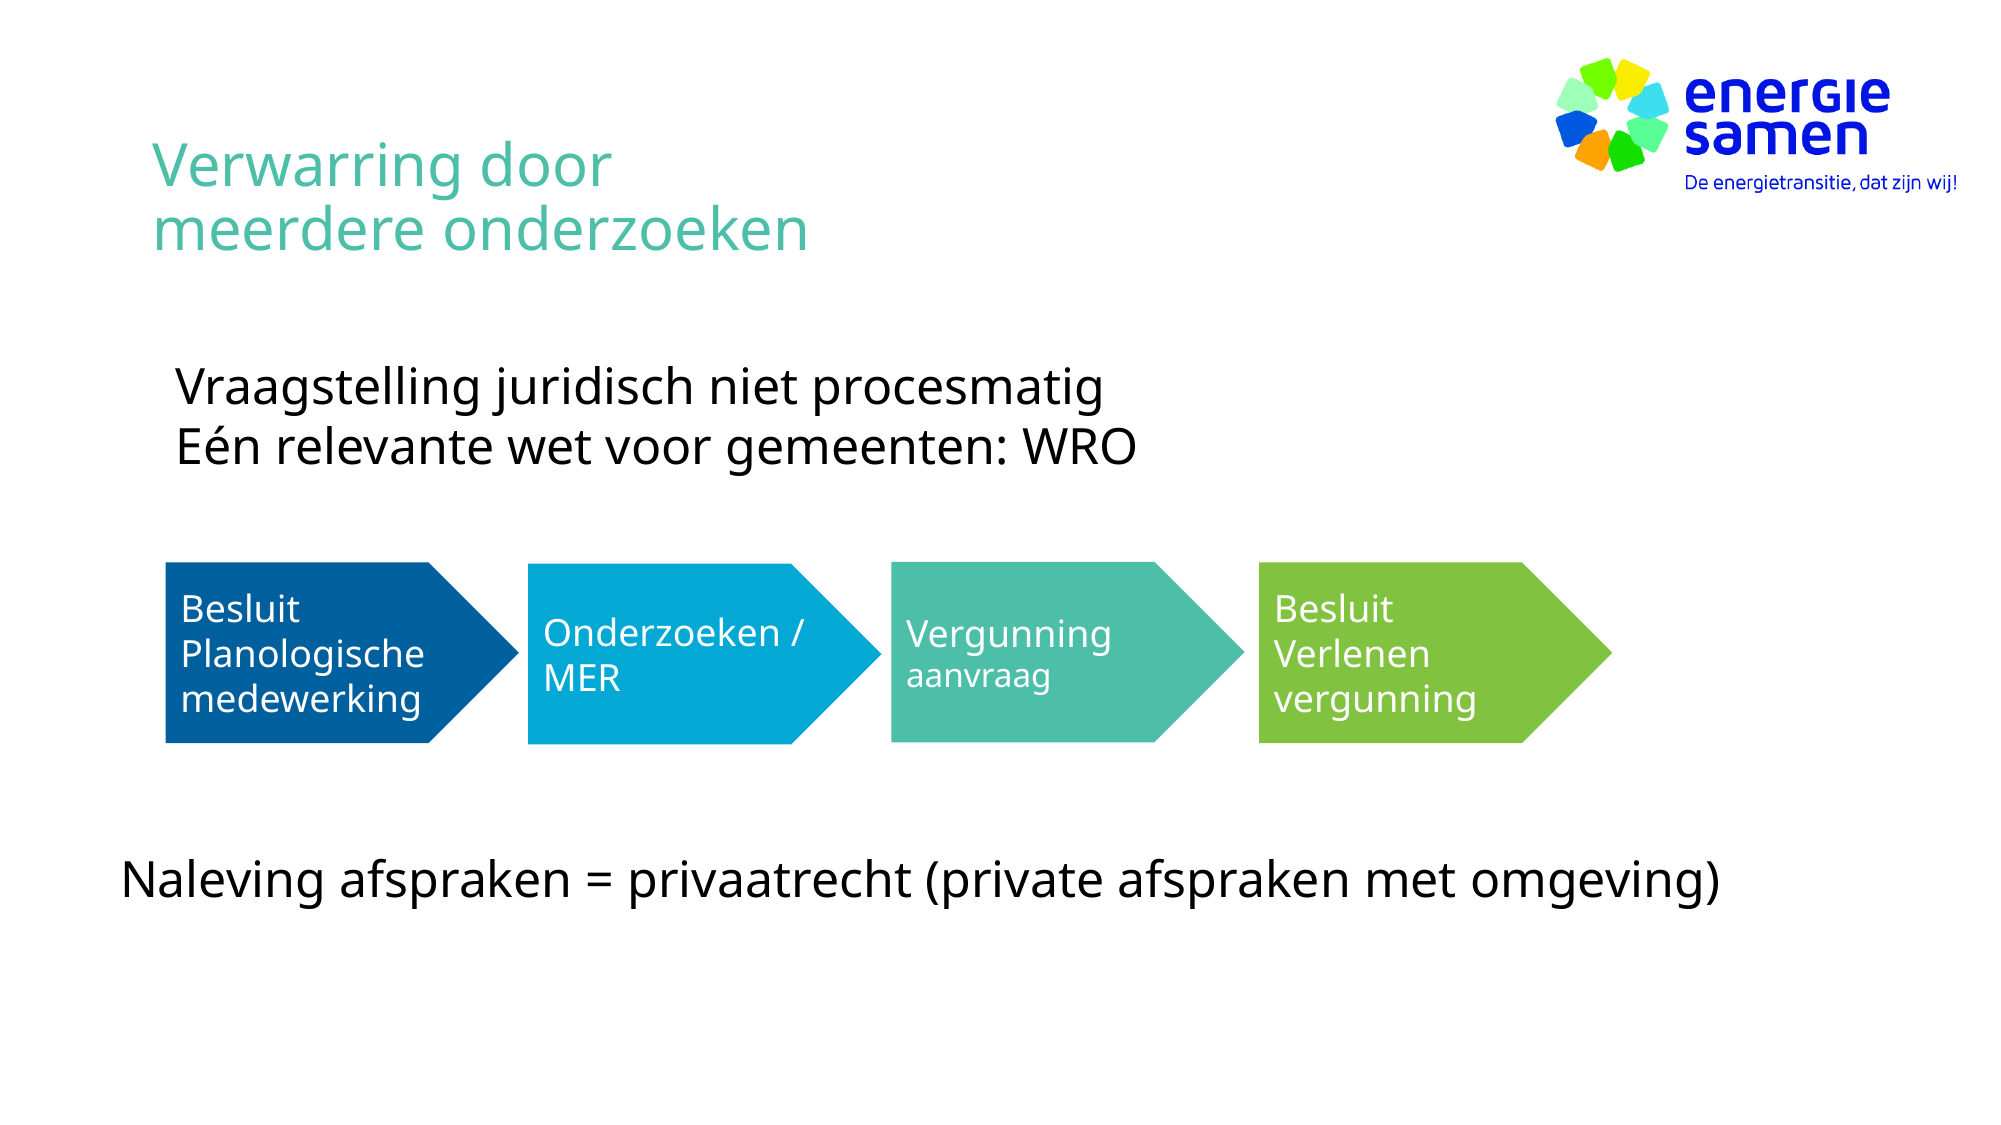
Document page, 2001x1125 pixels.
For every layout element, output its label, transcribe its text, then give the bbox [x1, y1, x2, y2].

text_box Vergunning aanvraag [890, 560, 1247, 744]
text_box Besluit Planologische medewerking [164, 561, 521, 745]
picture [1521, 28, 1984, 225]
text_box Vraagstelling juridisch niet procesmatig Eén relevante wet voor gemeenten: WRO [160, 347, 1155, 482]
text_box Besluit Verlenen vergunning [1258, 561, 1614, 745]
title Verwarring door meerdere onderzoeken [137, 126, 1863, 344]
text_box Naleving afspraken = privaatrecht (private afspraken met omgeving) [105, 839, 1736, 960]
text_box Onderzoeken / MER [527, 562, 883, 746]
